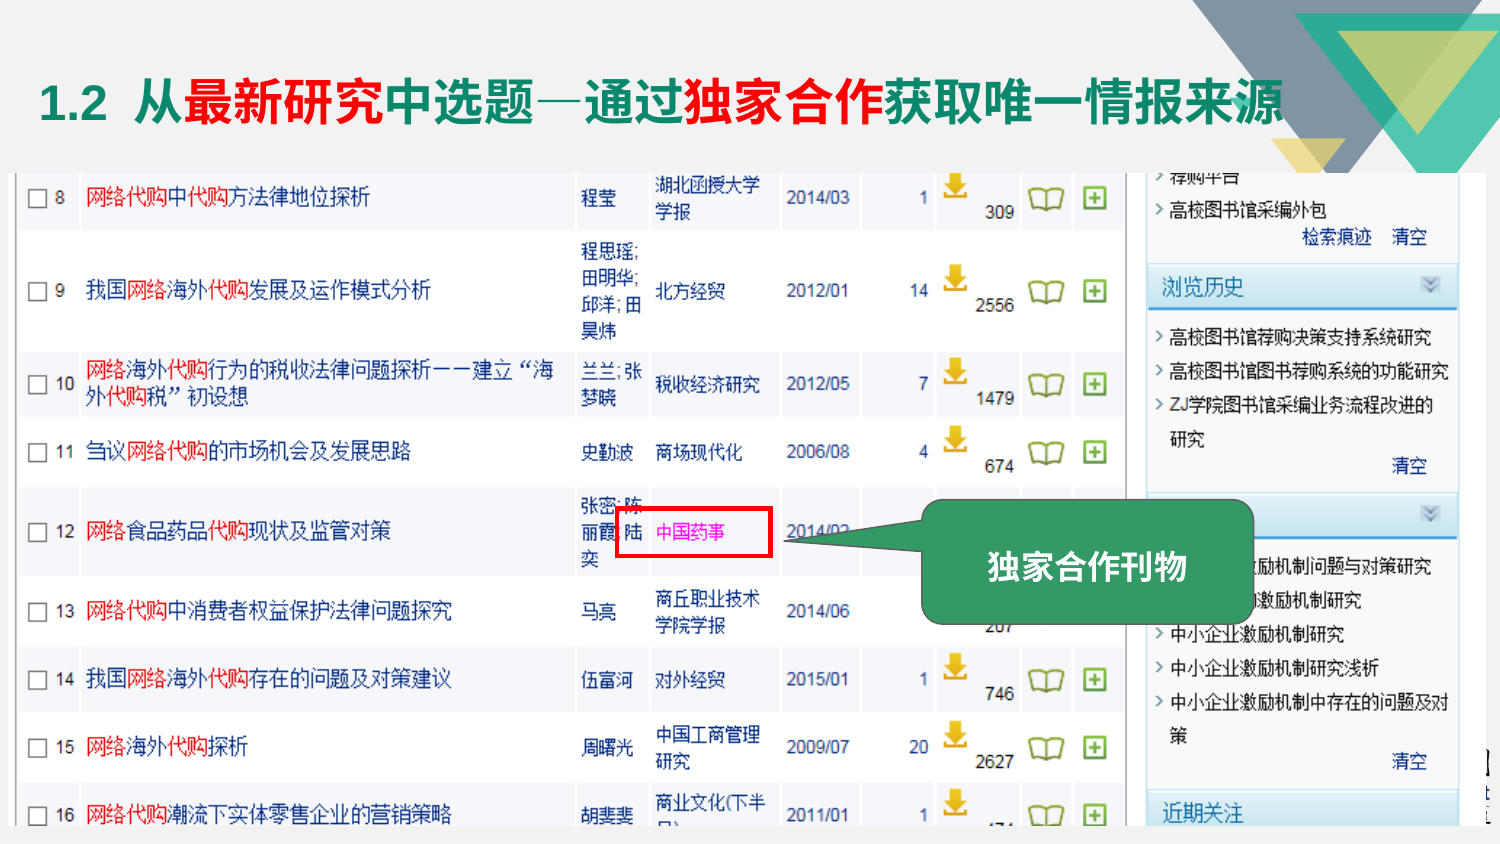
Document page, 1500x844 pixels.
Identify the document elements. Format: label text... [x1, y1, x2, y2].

text_box 1.2 从最新研究中选题—通过独家合作获取唯一情报来源 [23, 56, 1412, 138]
picture [7, 173, 1500, 844]
